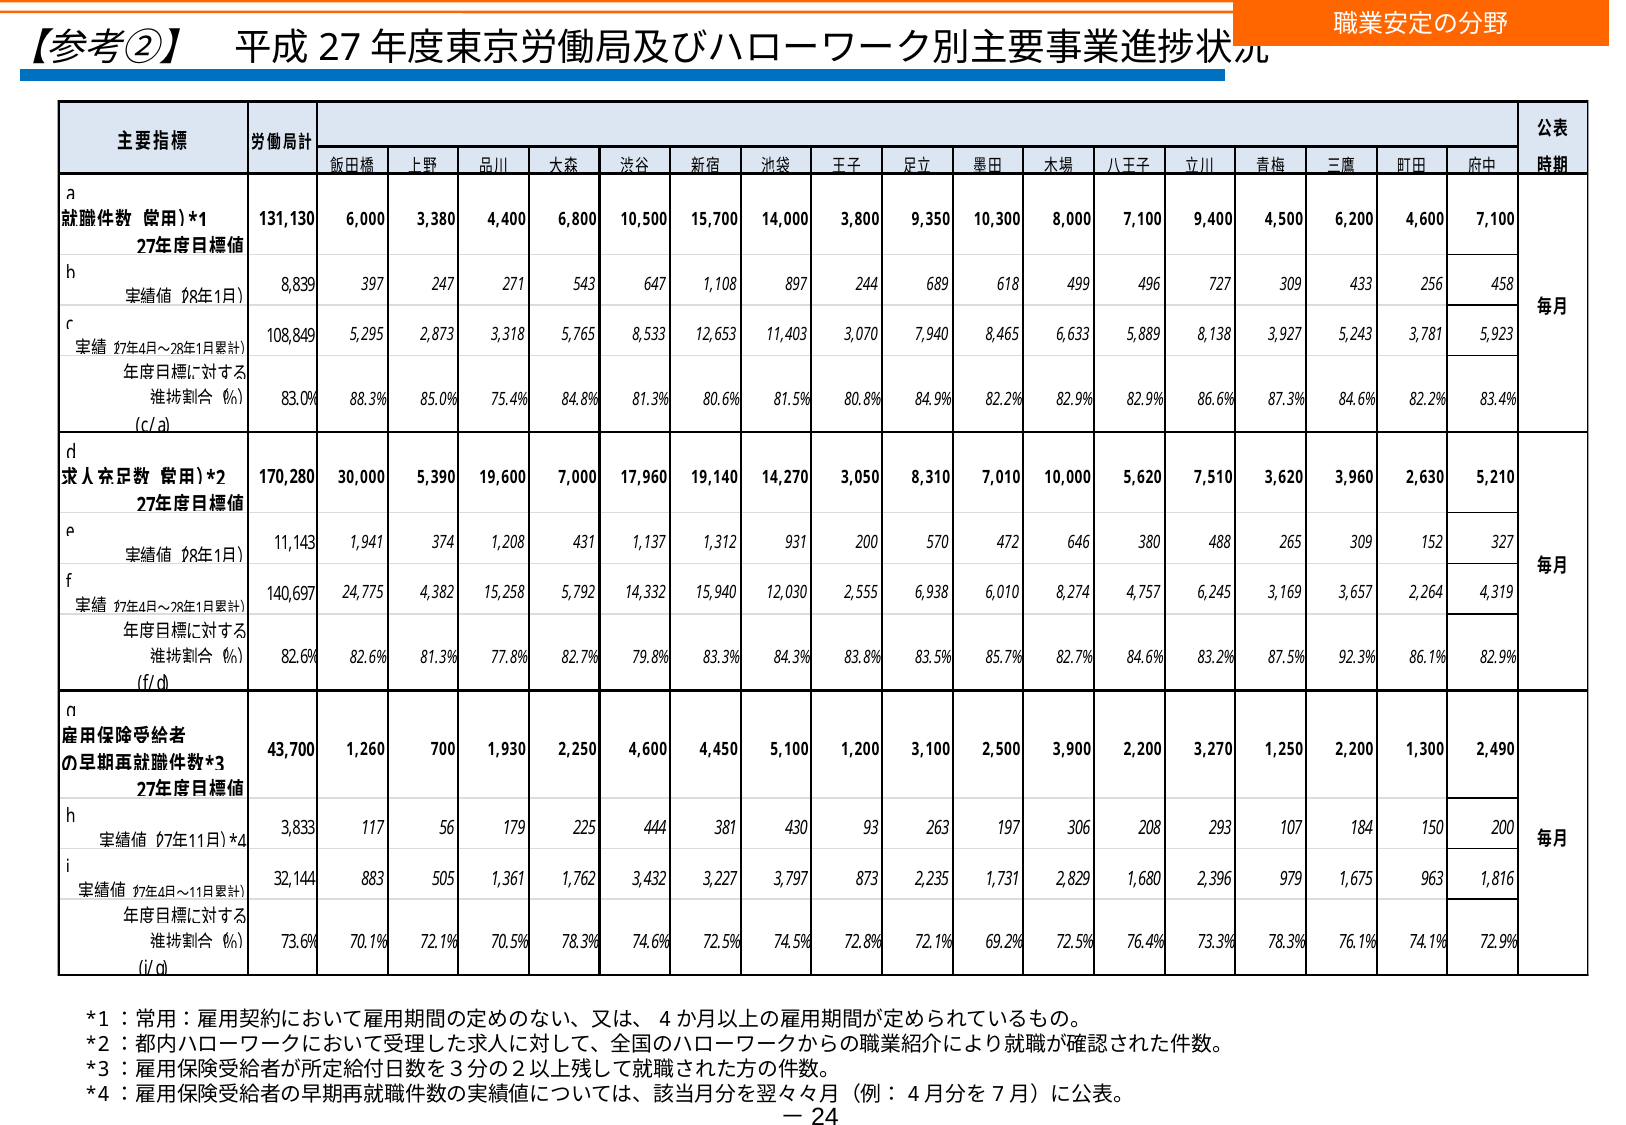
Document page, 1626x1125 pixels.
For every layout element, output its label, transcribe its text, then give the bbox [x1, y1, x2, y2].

text_box －24－ [753, 1092, 872, 1125]
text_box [0, 0, 1609, 47]
text_box 【参考②】 平成27年度東京労働局及びハローワーク別主要事業進捗状況 [0, 14, 1625, 77]
picture [57, 100, 1590, 978]
text_box *1：常用：雇用契約において雇用期間の定めのない、又は、4か月以上の雇用期間が定められているもの。 *2：都内ハローワークにおいて受理した求人に対して、全国のハローワークからの職業紹介により就職が確認された件数。 *3：雇用保険受給者が所定給付日数を３分の２以上残して就職された方の件数。 *4：雇用保険受給者の早期再就職件数の実績値については、該当月分を翌々々月（例：4月分を7月）に公表。 [71, 998, 1593, 1113]
